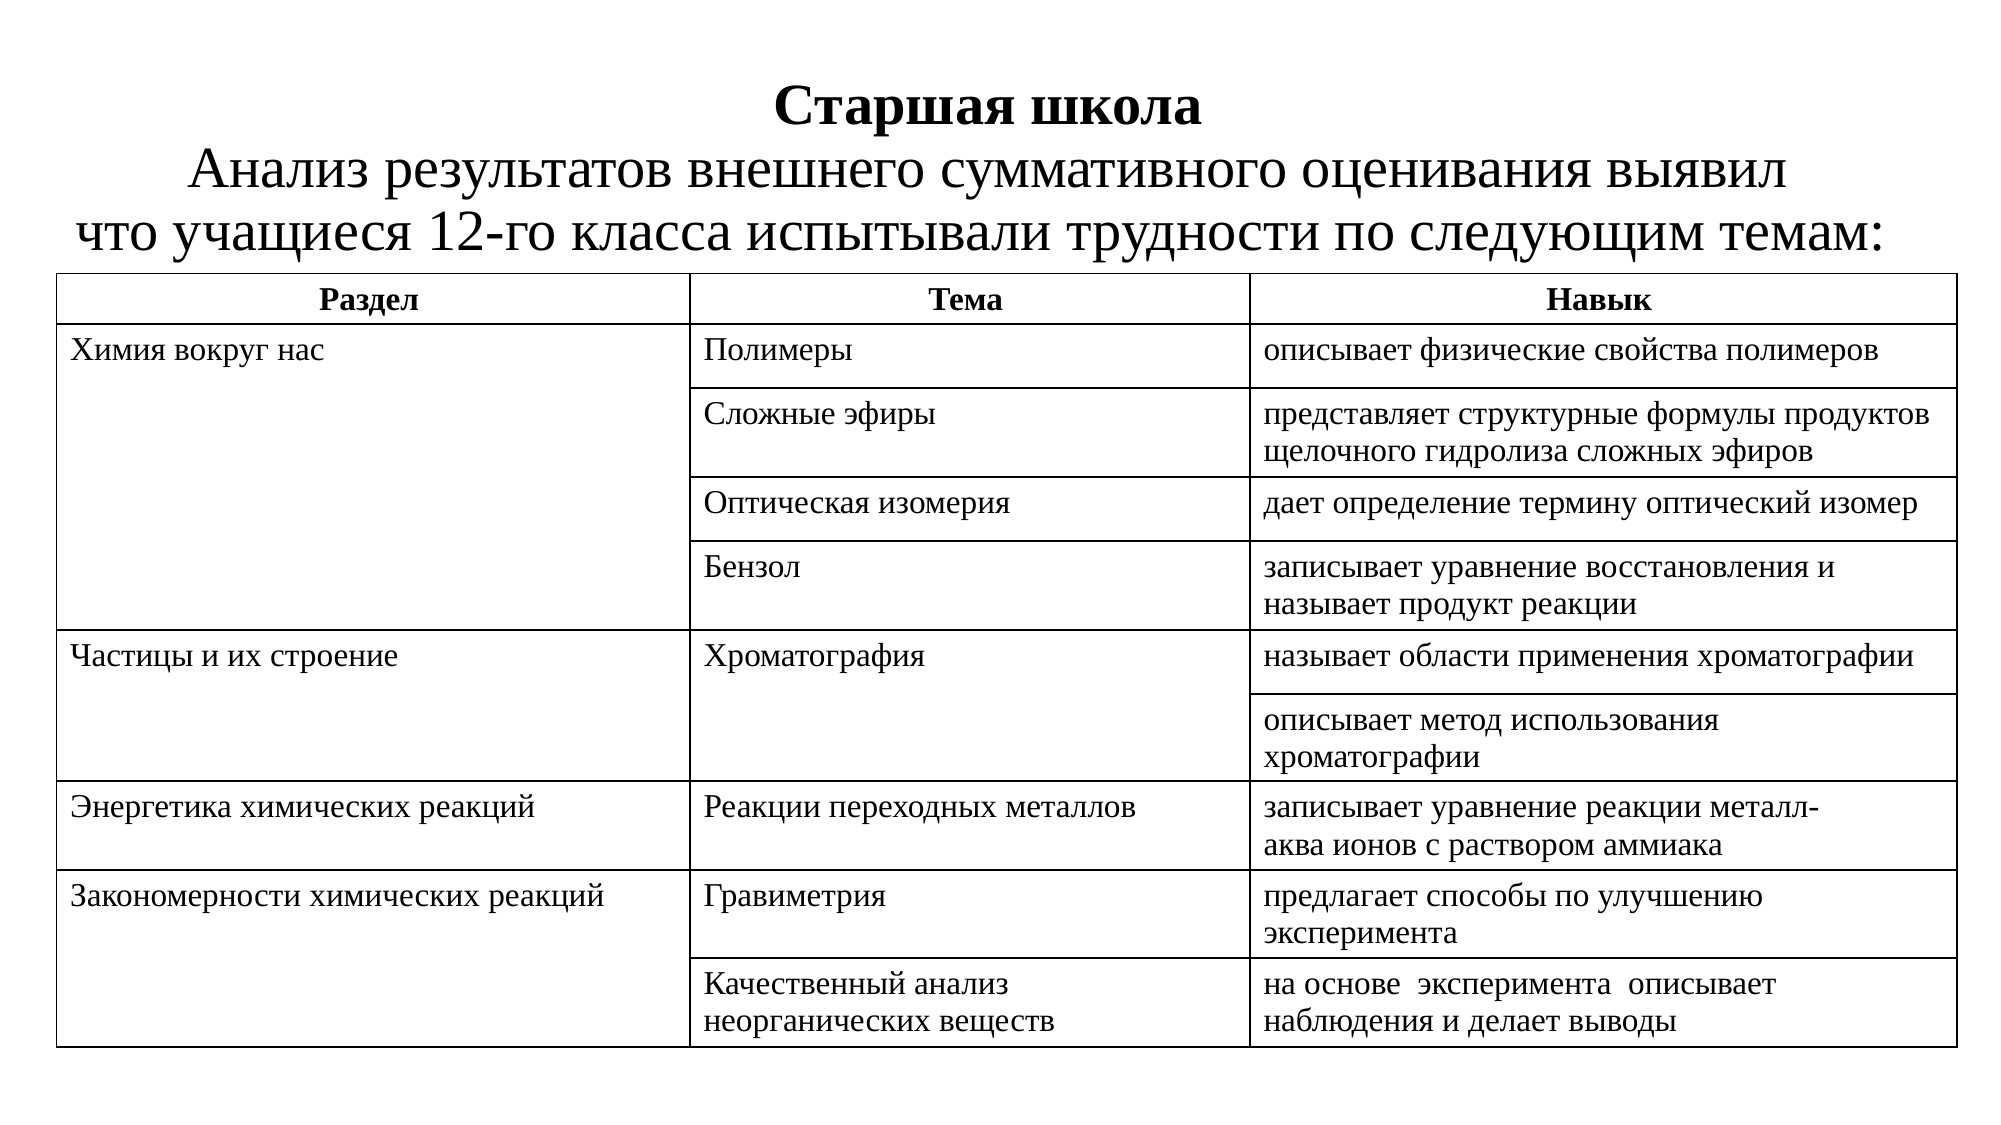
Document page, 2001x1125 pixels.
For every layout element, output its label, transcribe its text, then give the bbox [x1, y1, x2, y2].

table_cell Полимеры [691, 325, 1249, 387]
table_cell описывает метод использования хроматографии [1251, 695, 1956, 780]
table_cell представляет структурные формулы продуктов щелочного гидролиза сложных эфиров [1251, 389, 1956, 476]
table_cell Химия вокруг нас [57, 325, 689, 629]
table_cell предлагает способы по улучшению эксперимента [1251, 871, 1956, 957]
table_cell называет области применения хроматографии [1251, 631, 1956, 693]
table_cell Энергетика химических реакций [57, 782, 689, 869]
table_cell Бензол [691, 542, 1249, 629]
table_cell Хроматография [691, 631, 1249, 780]
table_cell дает определение термину оптический изомер [1251, 478, 1956, 540]
table_cell описывает физические свойства полимеров [1251, 325, 1956, 387]
table_cell Сложные эфиры [691, 389, 1249, 476]
table_header Навык [1251, 274, 1956, 323]
table_cell Гравиметрия [691, 871, 1249, 957]
table_header Тема [691, 274, 1249, 323]
table_cell Частицы и их строение [57, 631, 689, 780]
table_cell Закономерности химических реакций [57, 871, 689, 1046]
table_cell записывает уравнение реакции металл-аква ионов с раствором аммиака [1251, 782, 1956, 869]
title Старшая школа Анализ результатов внешнего суммативного оценивания выявил что учащиеся 12-го класса испытывали трудности по следующим темам: [57, 59, 1919, 273]
table_cell Оптическая изомерия [691, 478, 1249, 540]
table_header Раздел [57, 274, 689, 323]
table_cell на основе эксперимента описывает наблюдения и делает выводы [1251, 959, 1956, 1046]
table_cell записывает уравнение восстановления и называет продукт реакции [1251, 542, 1956, 629]
table_cell Реакции переходных металлов [691, 782, 1249, 869]
table_cell Качественный анализ неорганических веществ [691, 959, 1249, 1046]
